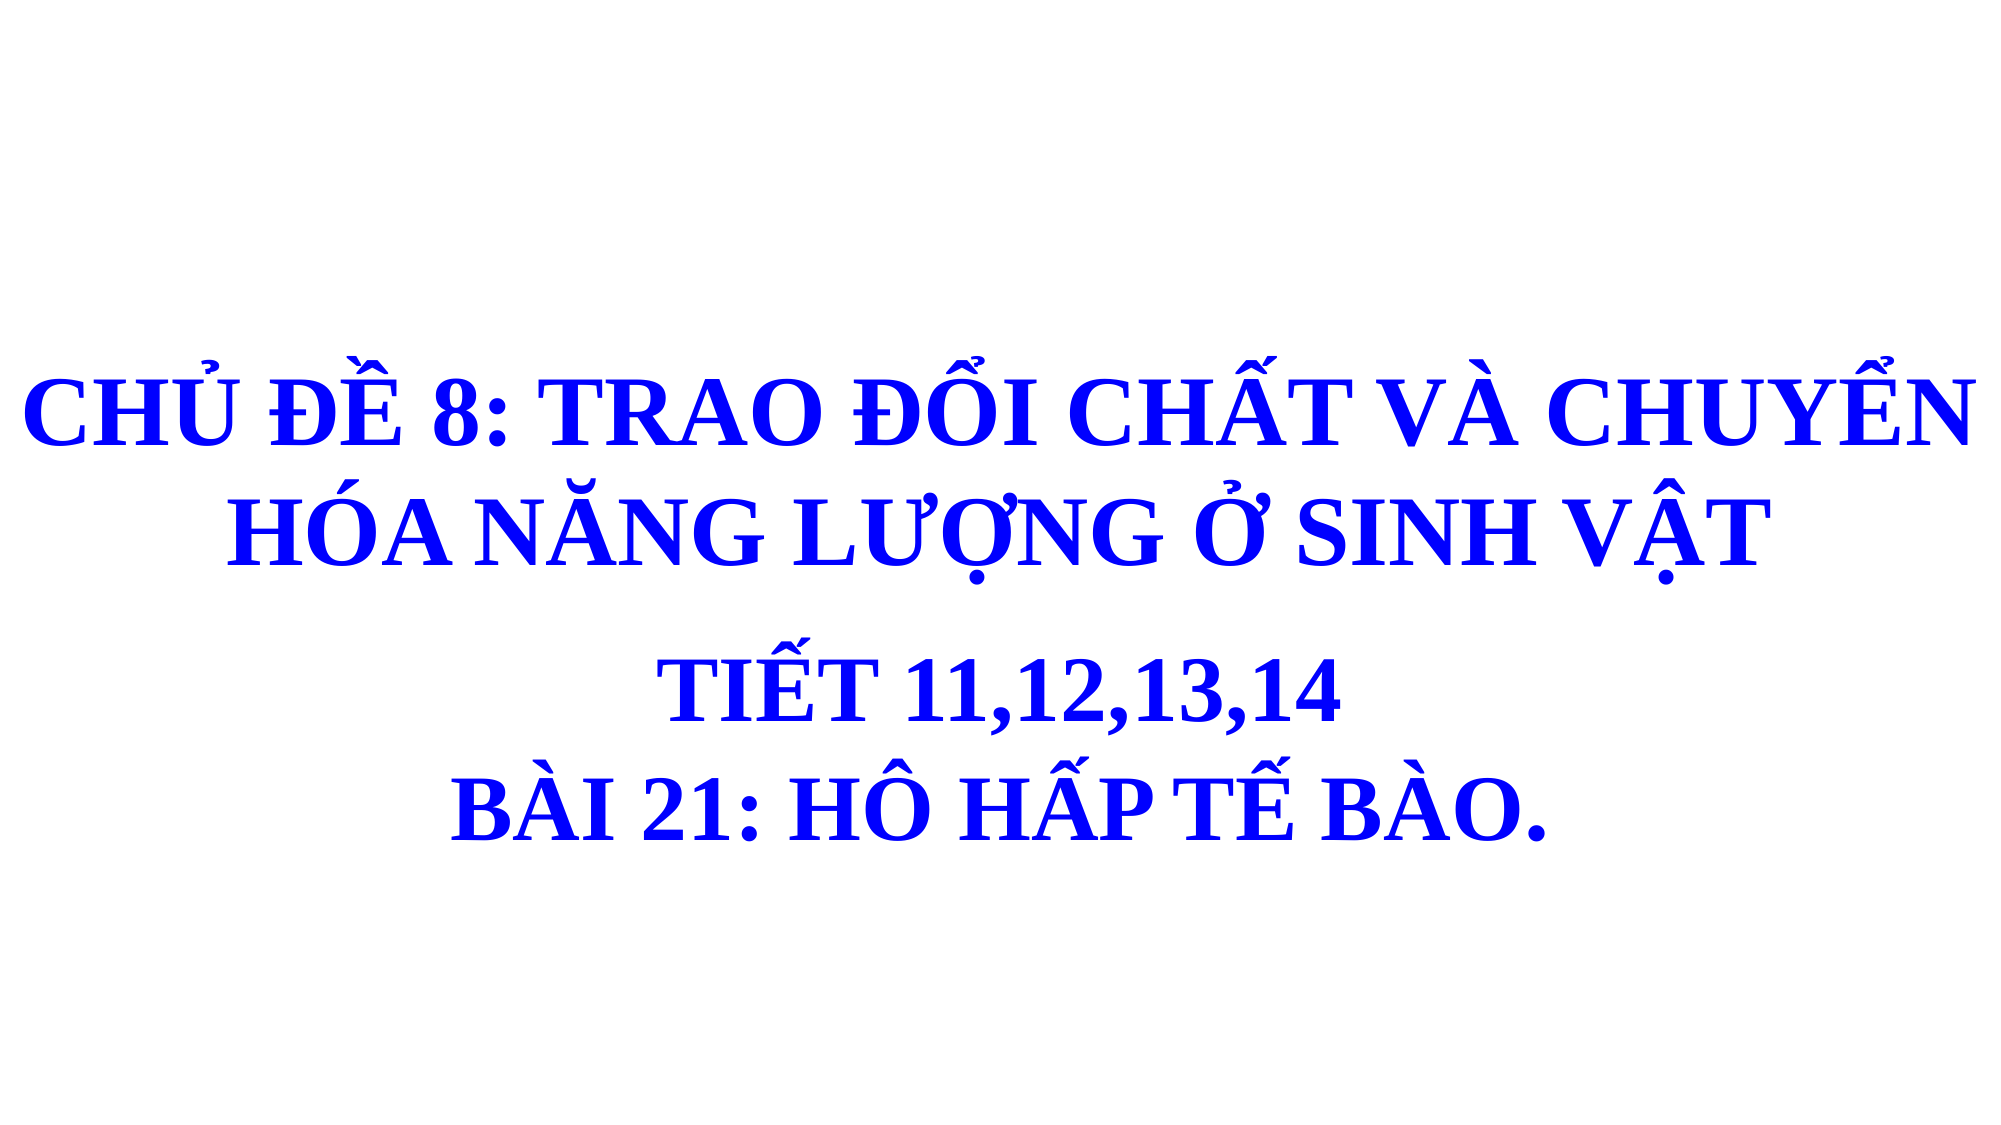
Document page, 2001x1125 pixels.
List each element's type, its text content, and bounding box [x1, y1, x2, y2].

text_box CHỦ ĐỀ 8: TRAO ĐỔI CHẤT VÀ CHUYỂN HÓA NĂNG LƯỢNG Ở SINH VẬT [0, 338, 2000, 594]
text_box TIẾT 11,12,13,14 BÀI 21: HÔ HẤP TẾ BÀO. [0, 620, 2000, 868]
